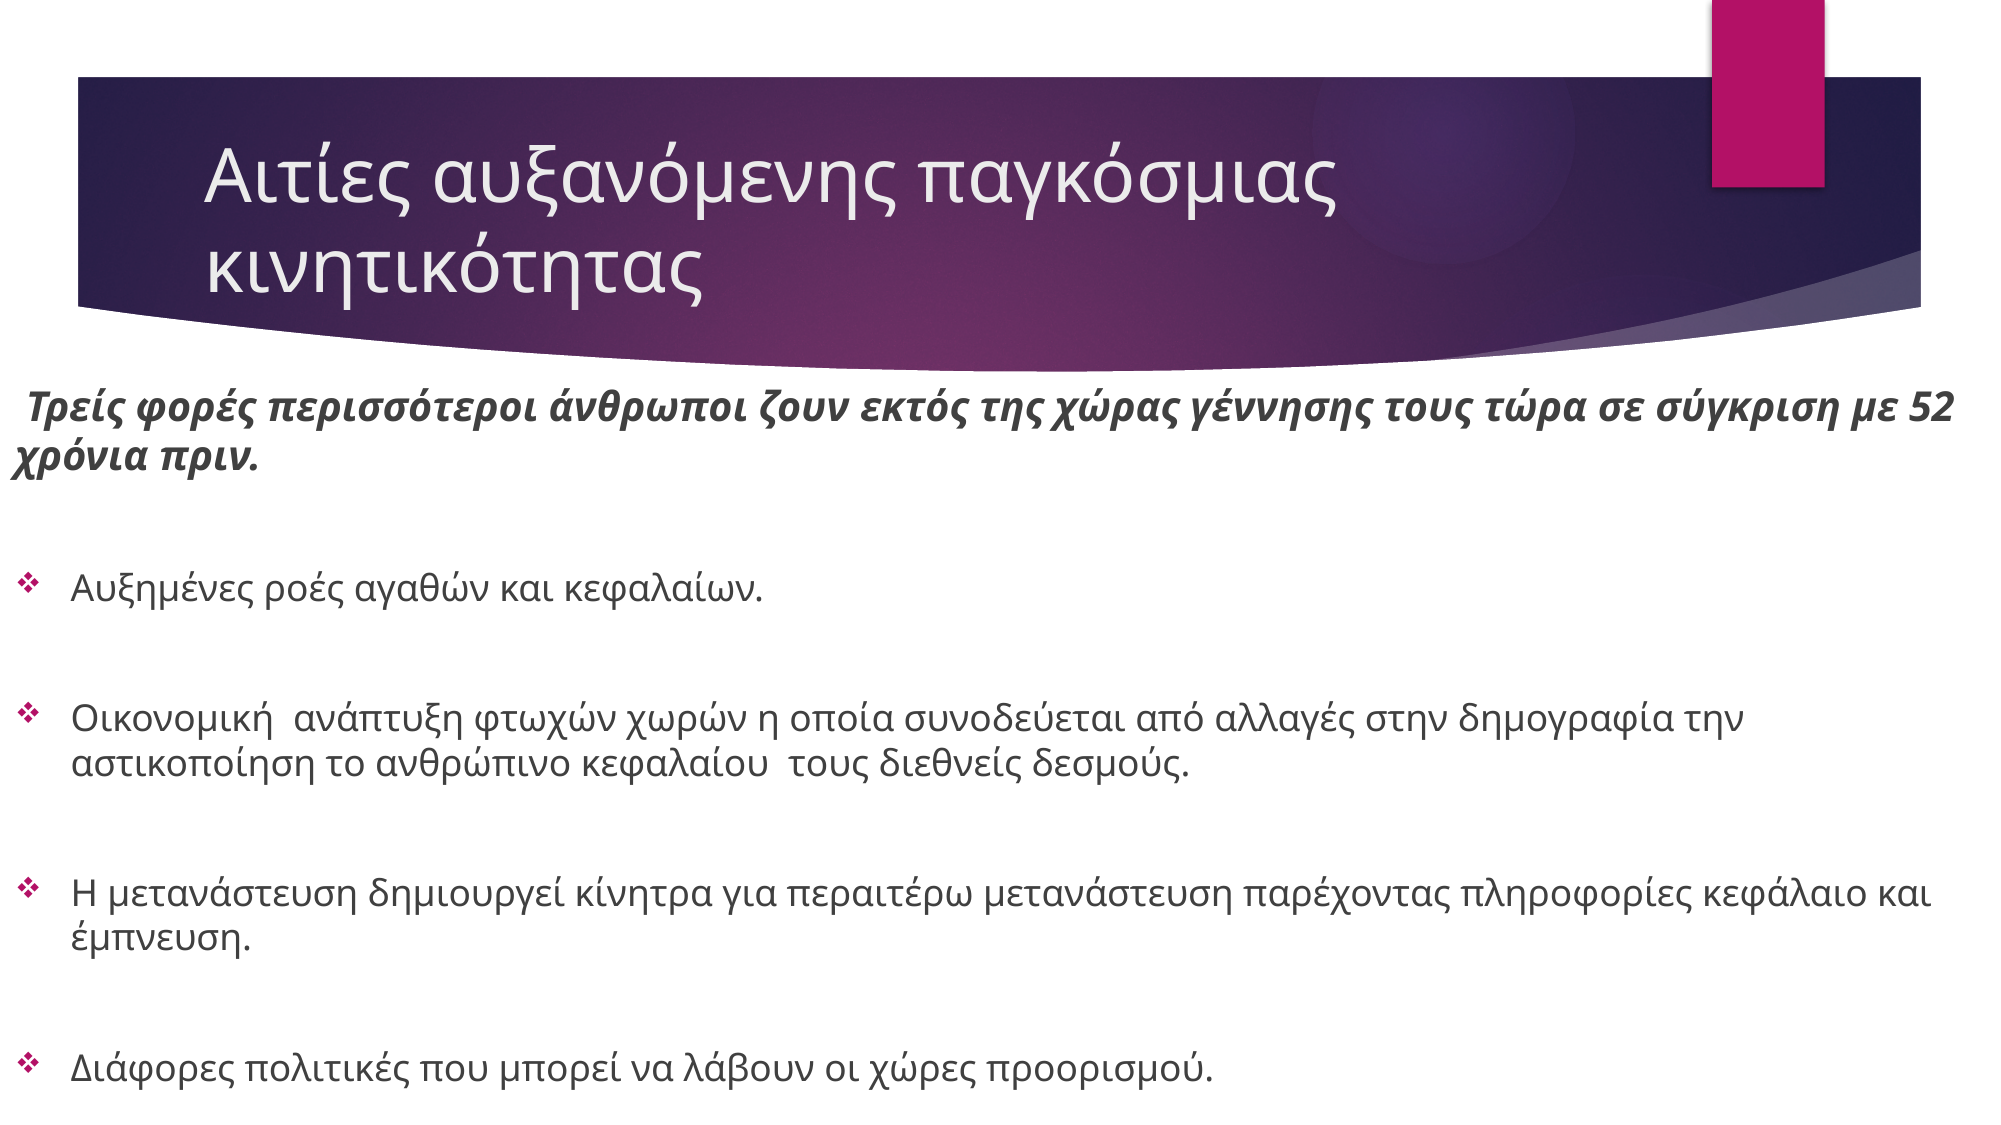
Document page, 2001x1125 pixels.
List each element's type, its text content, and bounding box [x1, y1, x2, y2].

title Αιτίες αυξανόμενης παγκόσμιας κινητικότητας [189, 159, 1627, 276]
list Τρείς φορές περισσότεροι άνθρωποι ζουν εκτός της χώρας γέννησης τους τώρα σε σύγκριση με 52 χρόνια πριν. Αυξημένες ροές αγαθών και κεφαλαίων. Οικονομική ανάπτυξη φτωχών χωρών η οποία συνοδεύεται από αλλαγές στην δημογραφία την αστικοποίηση το ανθρώπινο κεφαλαίου τους διεθνείς δεσμούς. Η μετανάστευση δημιουργεί κίνητρα για περαιτέρω μετανάστευση παρέχοντας πληροφορίες κεφάλαιο και έμπνευση. Διάφορες πολιτικές που μπορεί να λάβουν οι χώρες προορισμού. [0, 372, 2000, 1099]
